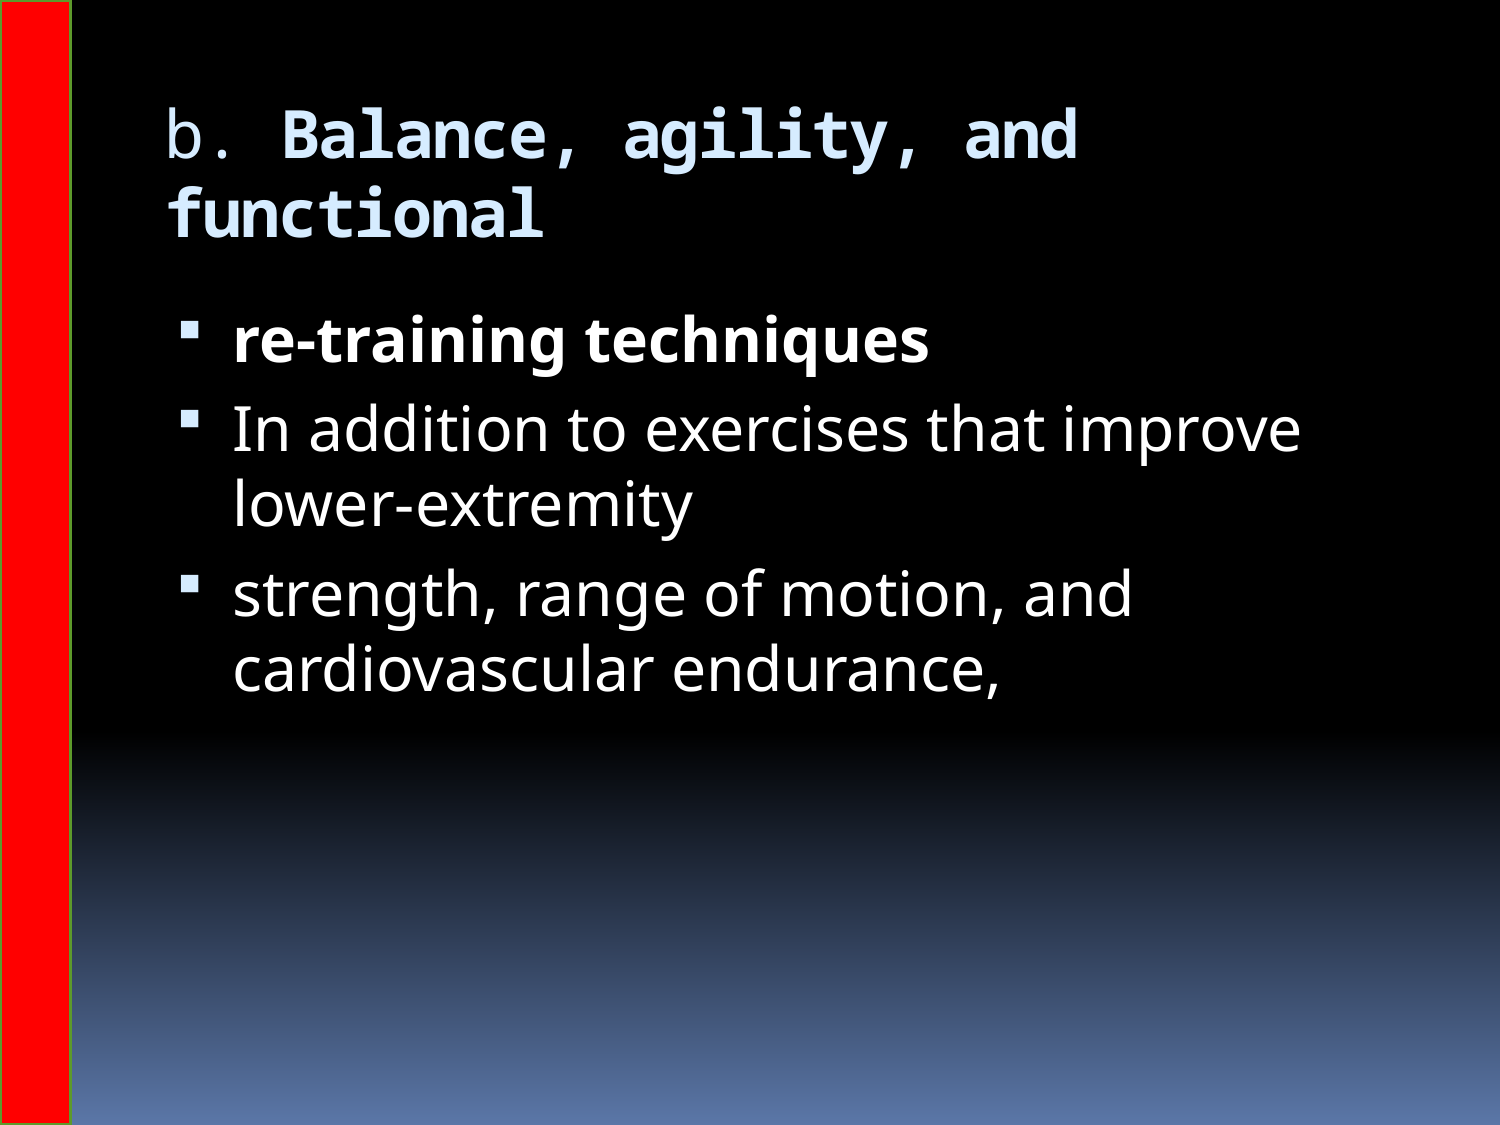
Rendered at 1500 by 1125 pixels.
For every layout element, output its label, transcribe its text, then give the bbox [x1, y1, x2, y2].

list re-training techniques In addition to exercises that improve lower-extremity strength, range of motion, and cardiovascular endurance, [150, 292, 1425, 1043]
text_box [0, 0, 72, 1125]
title b. Balance, agility, and functional [150, 83, 1425, 234]
